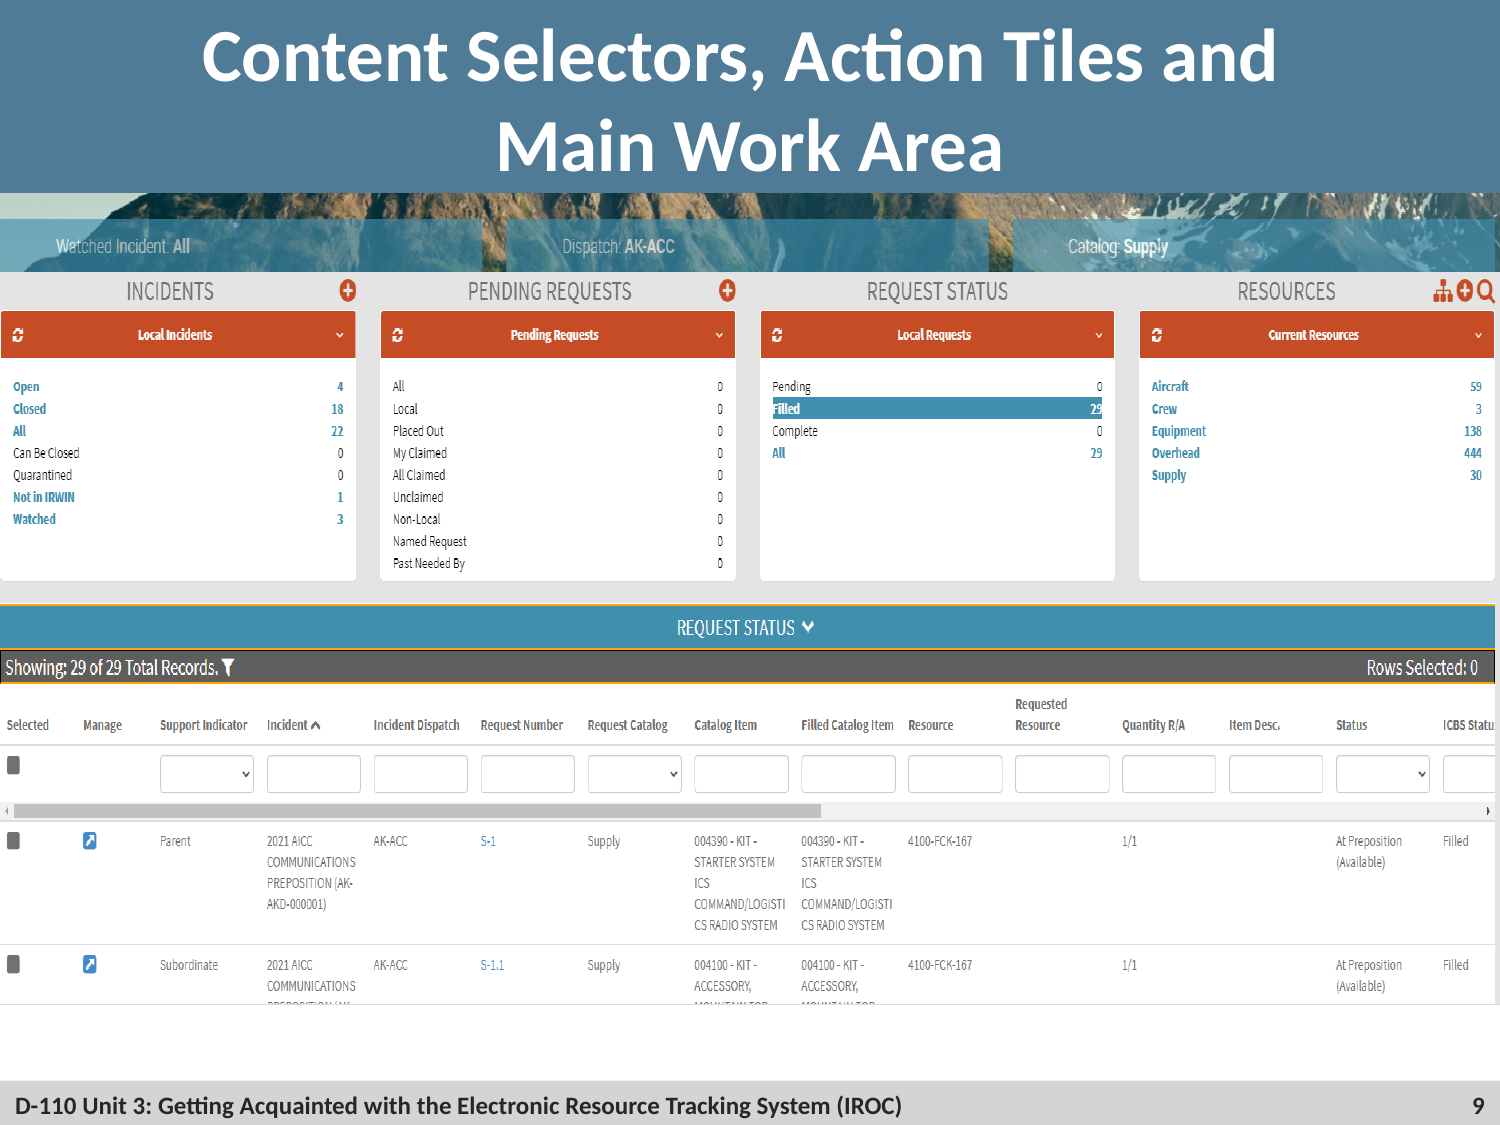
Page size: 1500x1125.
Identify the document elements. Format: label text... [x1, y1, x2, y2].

title Content Selectors, Action Tiles and Main Work Area [0, 0, 1500, 193]
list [0, 193, 1500, 1010]
